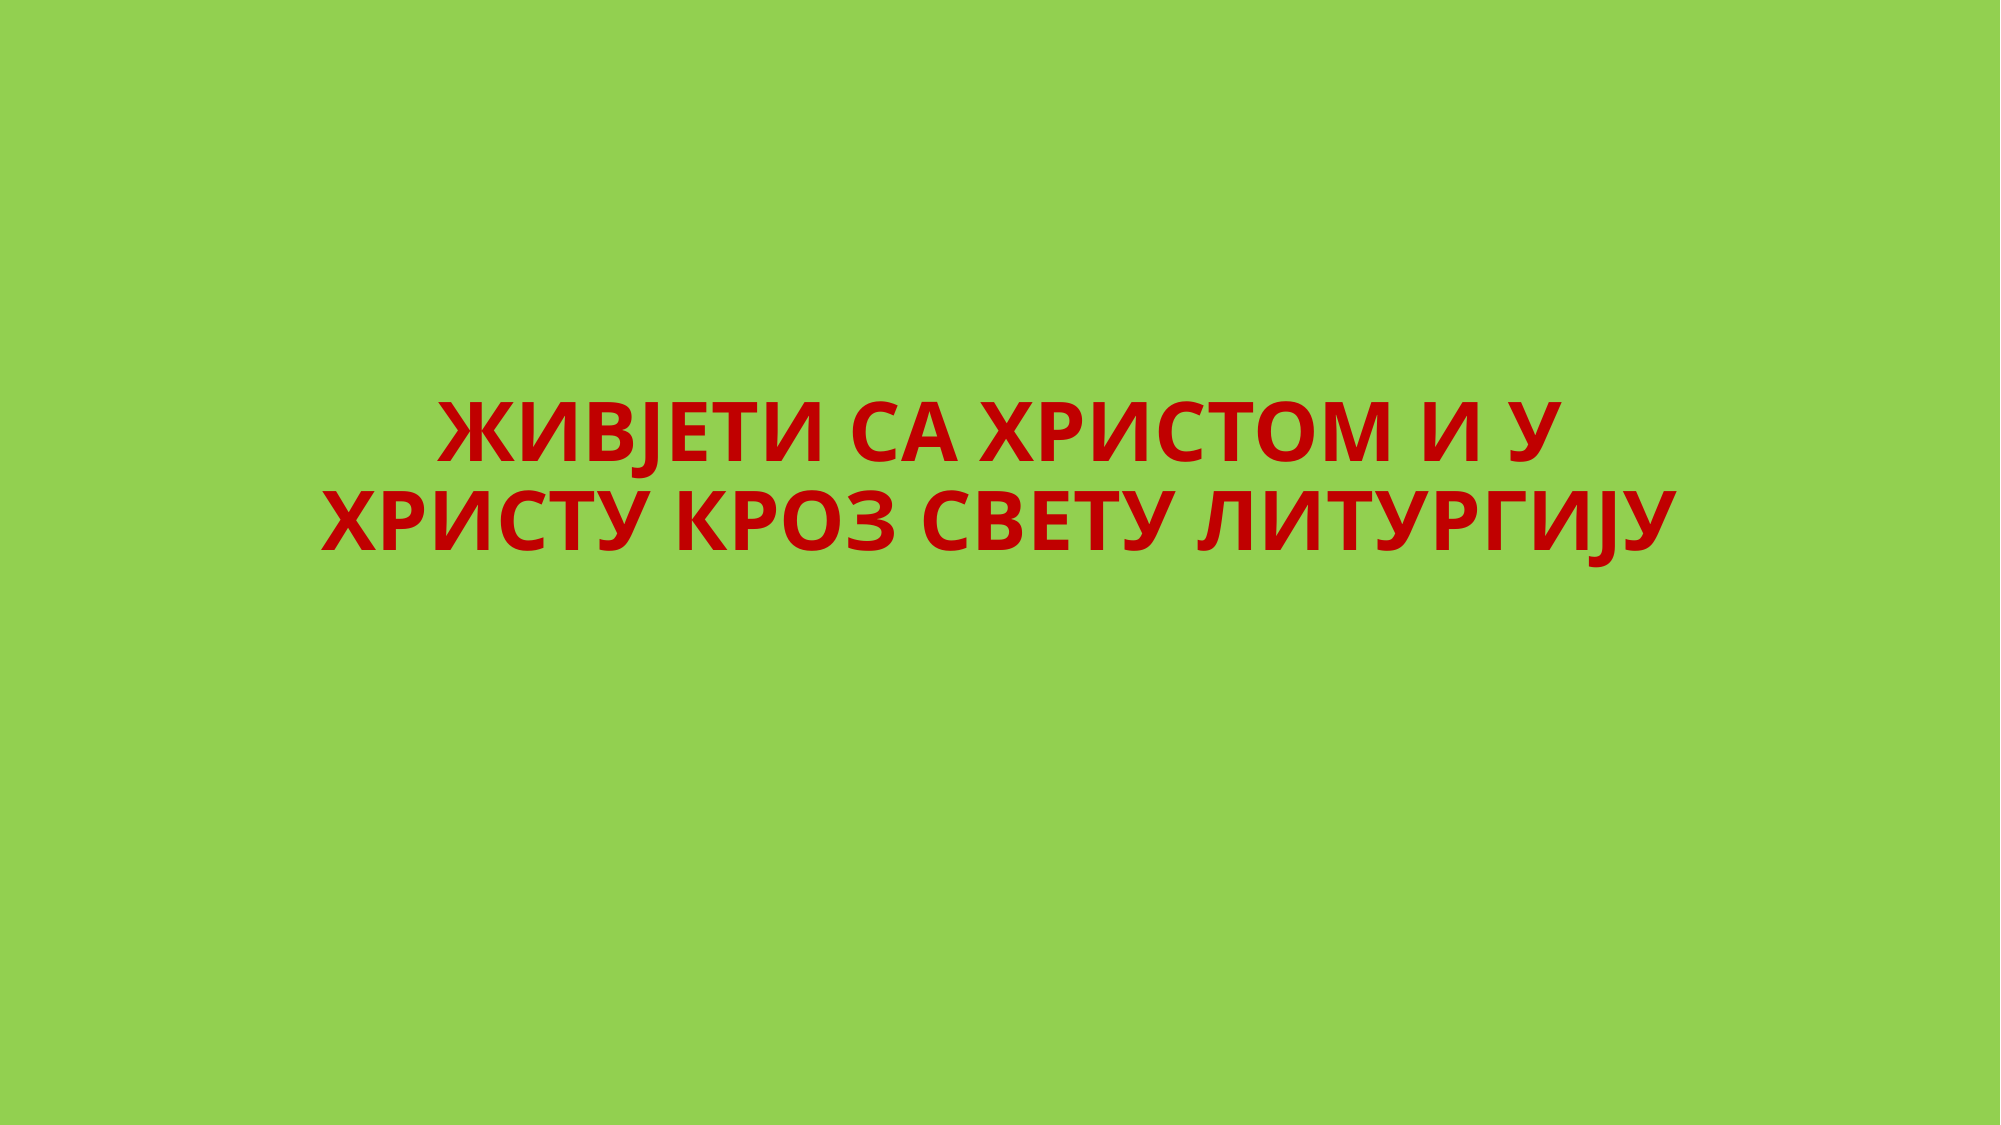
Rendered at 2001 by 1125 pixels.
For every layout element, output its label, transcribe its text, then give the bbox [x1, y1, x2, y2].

title ЖИВЈЕТИ СА ХРИСТОМ И У ХРИСТУ КРОЗ СВЕТУ ЛИТУРГИЈУ [249, 314, 1750, 576]
